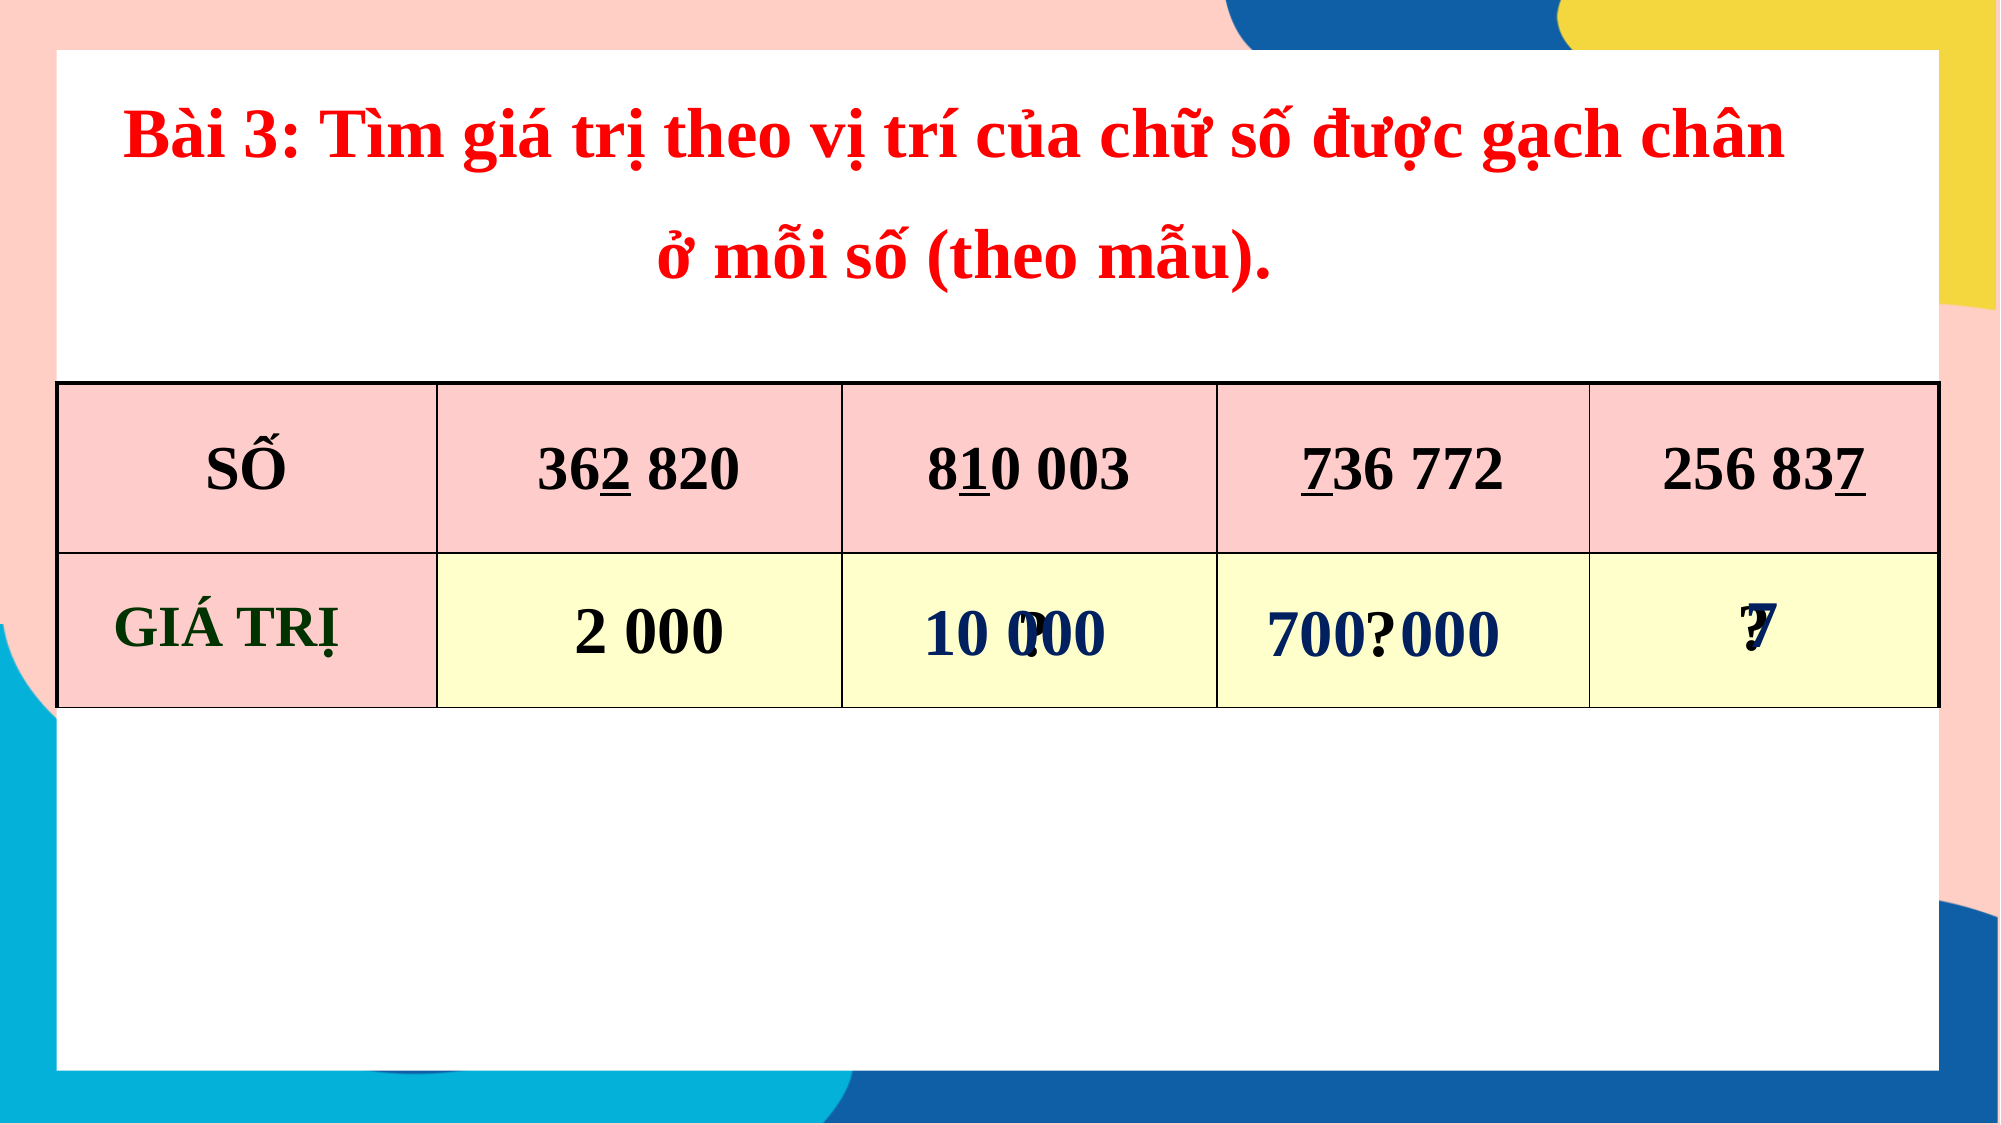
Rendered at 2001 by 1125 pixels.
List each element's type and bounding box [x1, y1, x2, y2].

text_box [0, 0, 1998, 1123]
